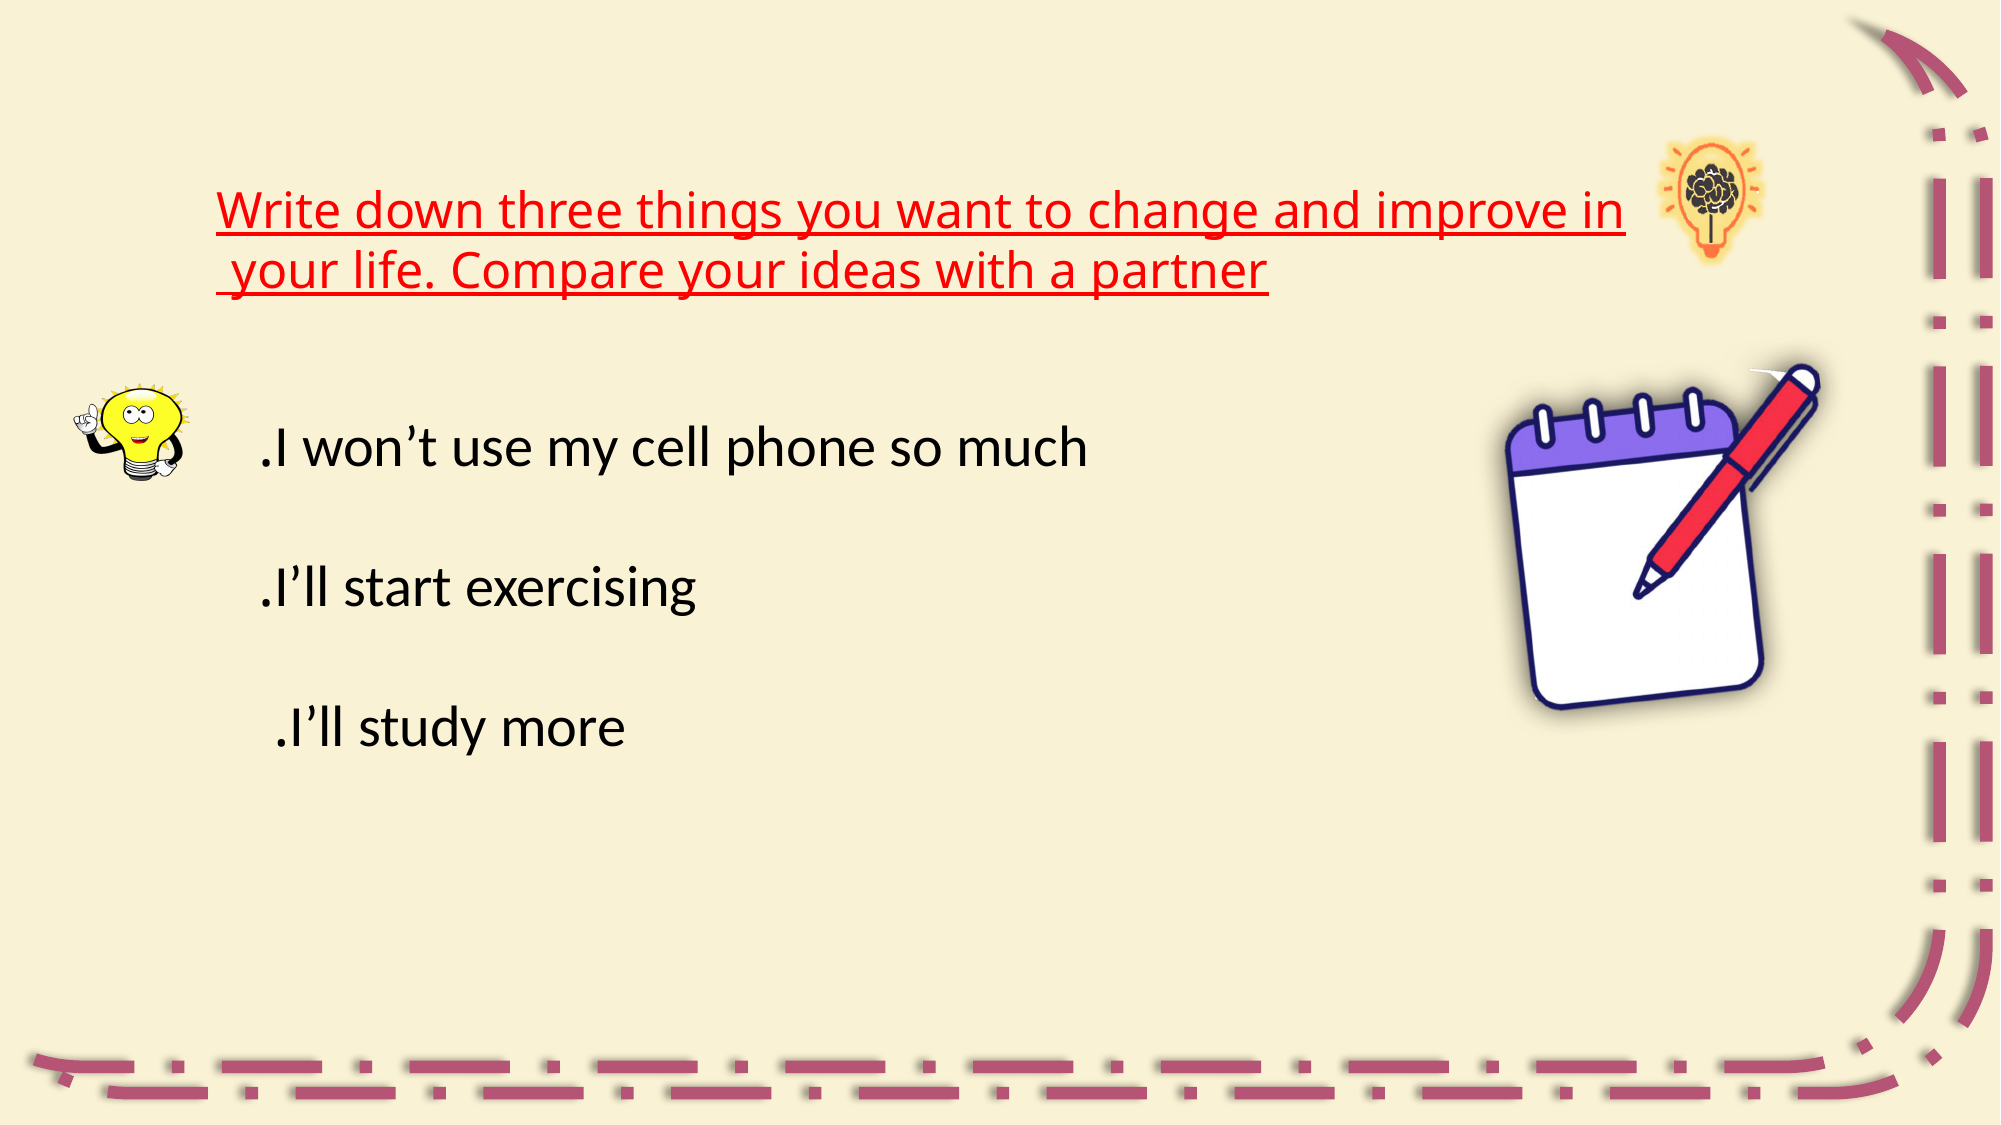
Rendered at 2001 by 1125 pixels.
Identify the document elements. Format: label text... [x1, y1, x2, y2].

text_box Write down three things you want to change and improve in your life. Compare your ideas with a partner [201, 126, 1757, 351]
picture [71, 382, 192, 482]
picture [1487, 352, 1869, 734]
text_box I won’t use my cell phone so much. I’ll start exercising. I’ll study more. [243, 331, 1569, 766]
picture [1660, 126, 1762, 263]
